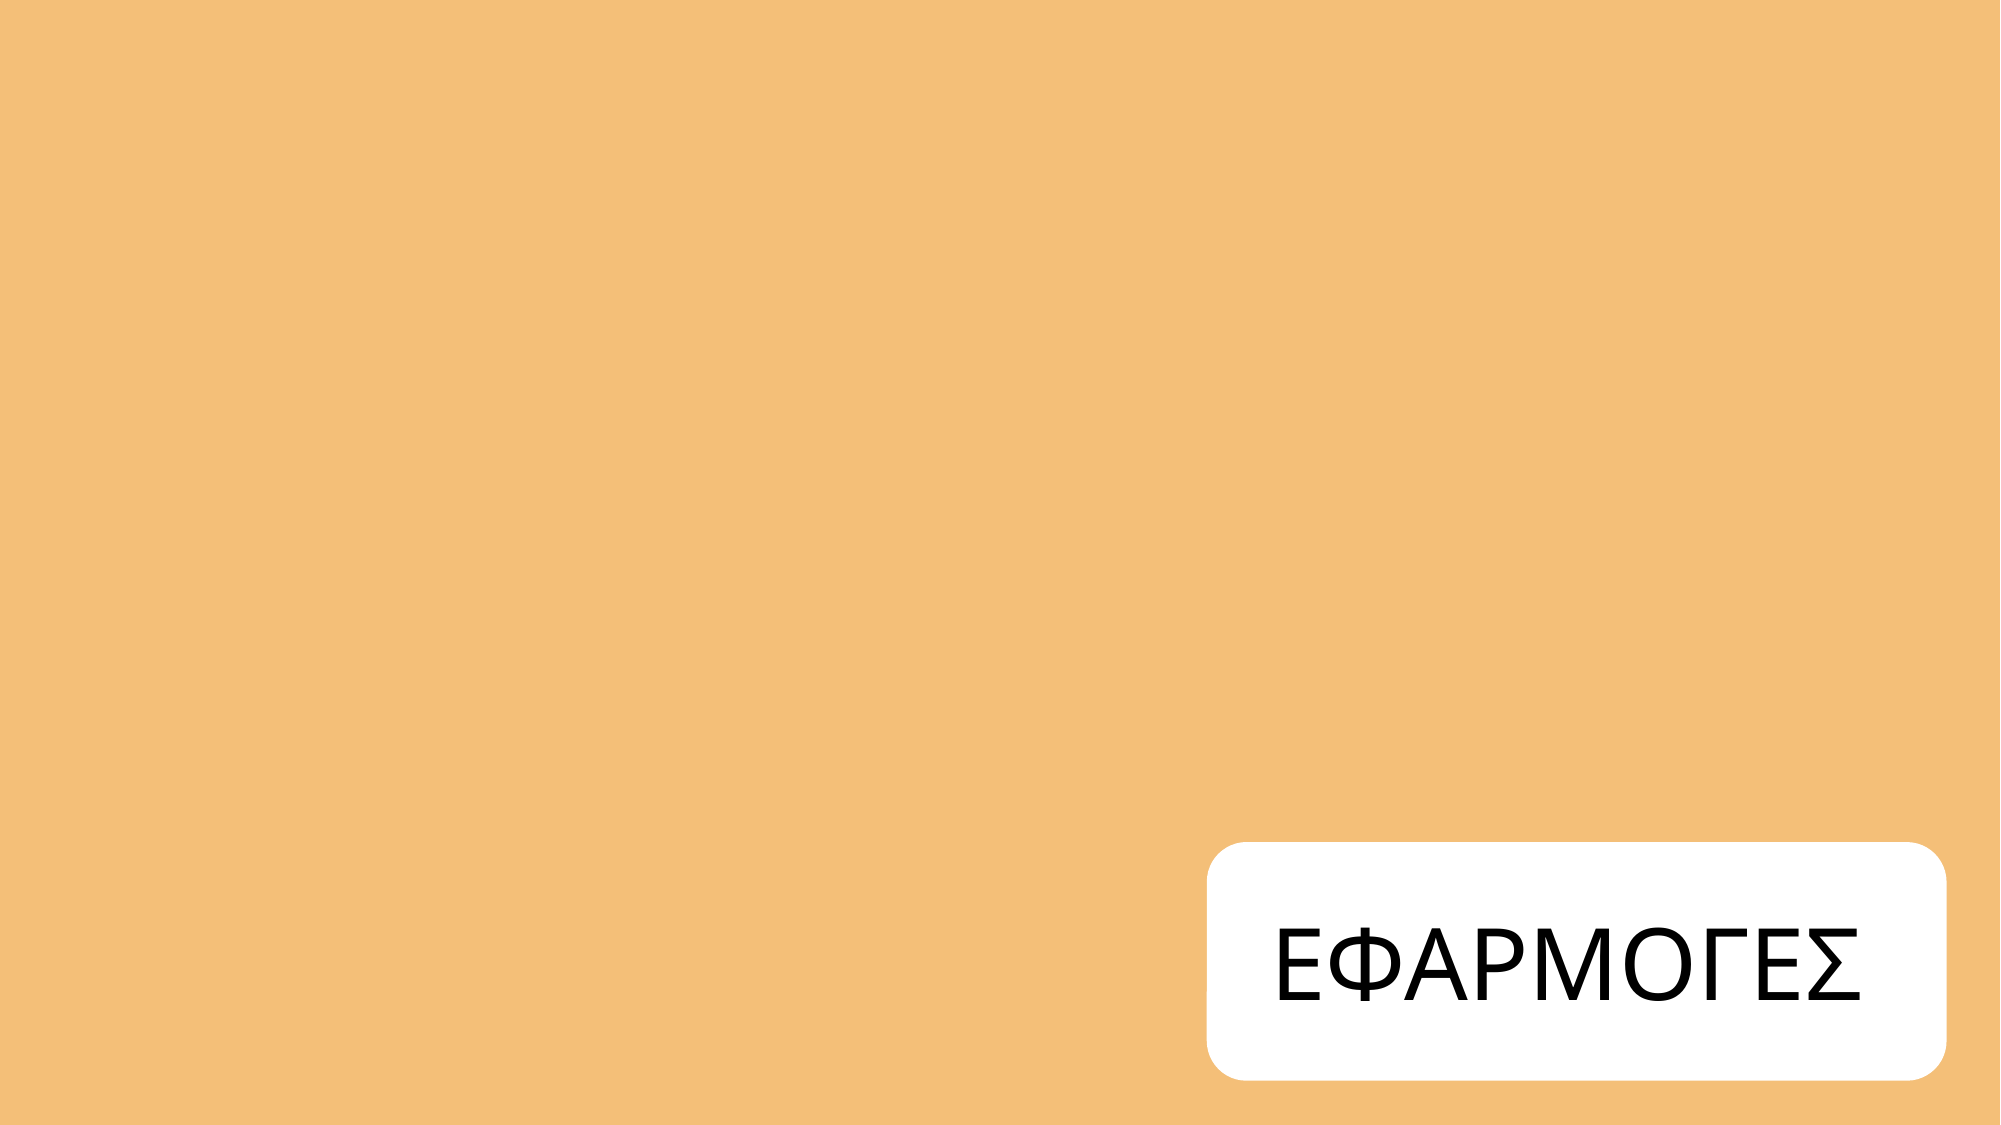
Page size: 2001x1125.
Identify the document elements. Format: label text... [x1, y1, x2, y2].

text_box [1205, 840, 1948, 1082]
text_box ΕΦΑΡΜΟΓΕΣ [1230, 893, 1903, 1028]
